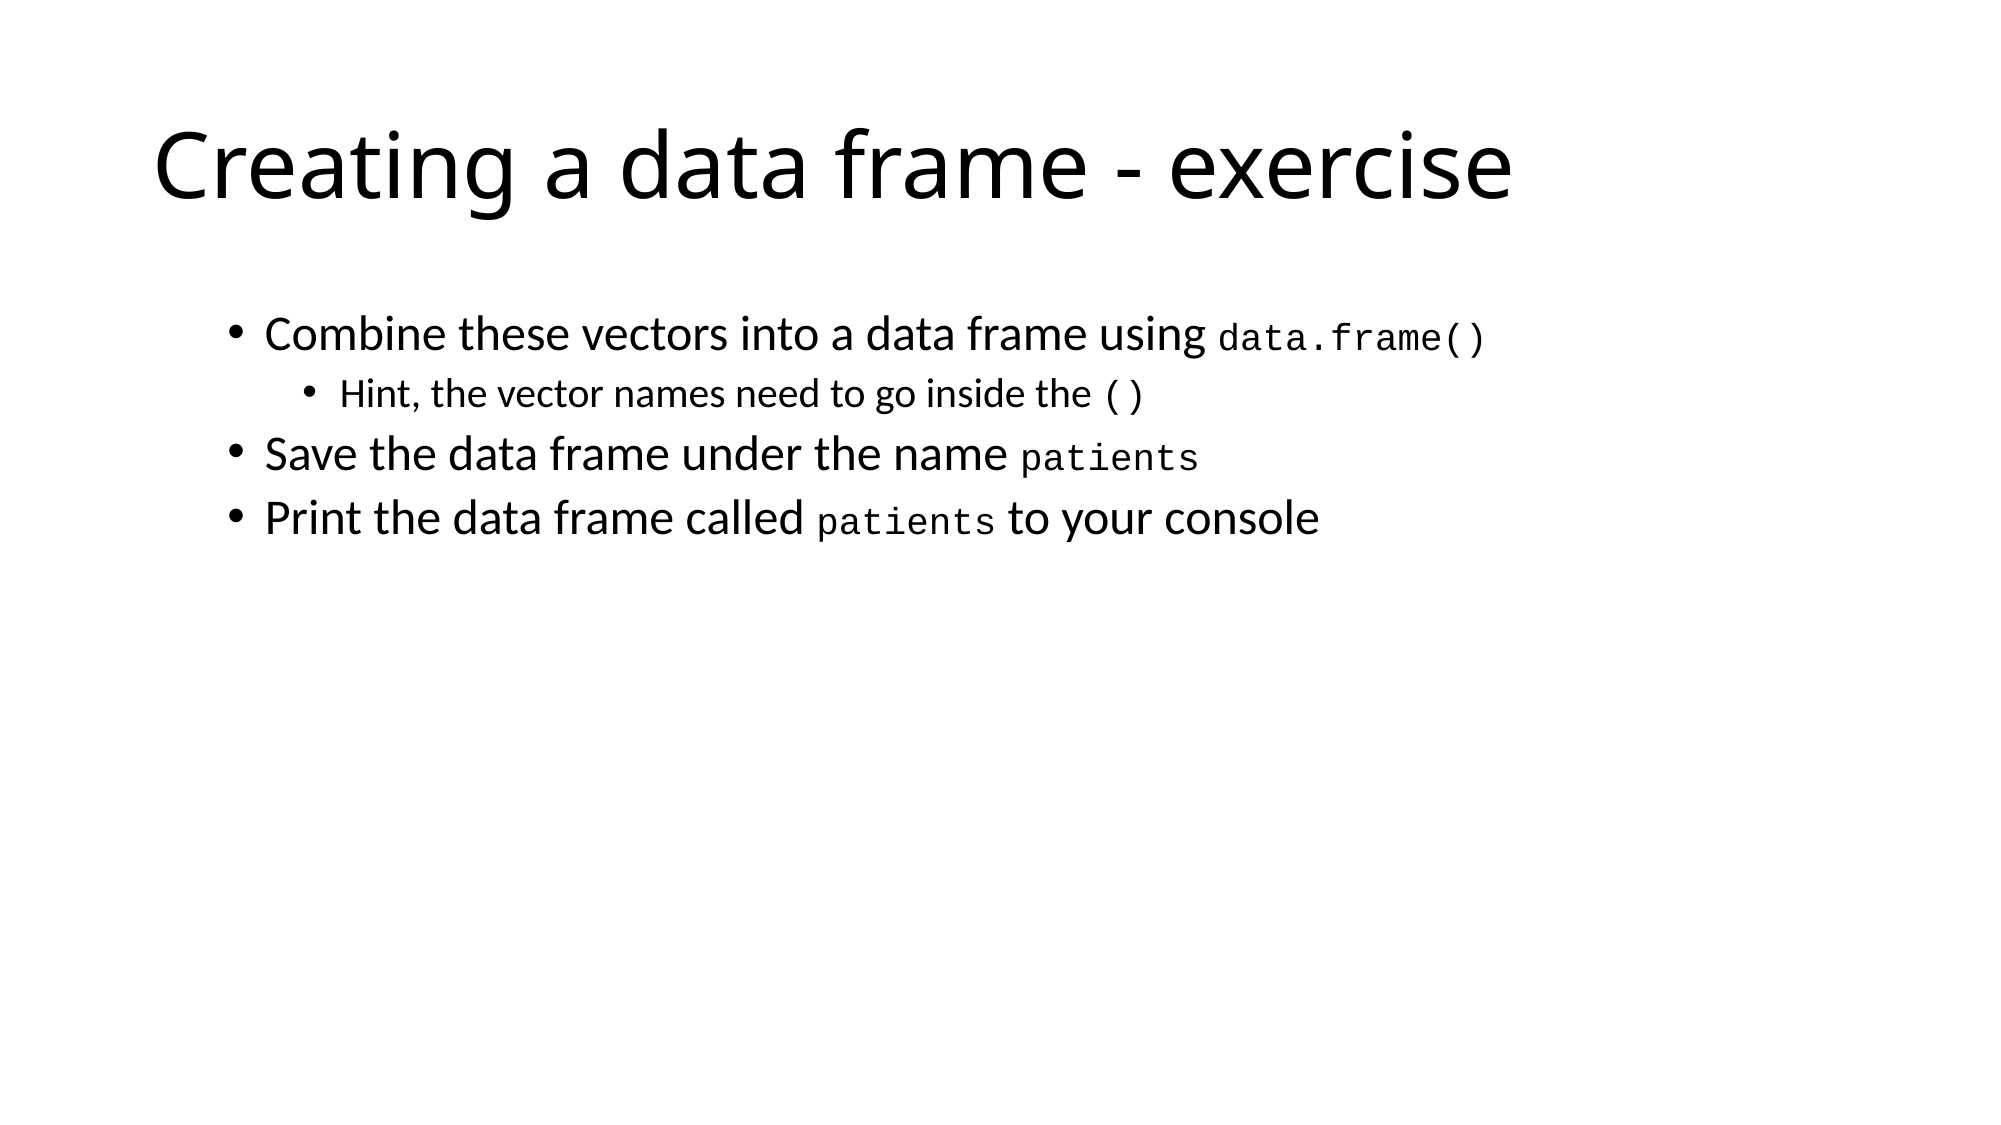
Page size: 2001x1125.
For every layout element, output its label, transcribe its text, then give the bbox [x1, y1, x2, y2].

title Creating a data frame - exercise [137, 59, 1863, 278]
list Combine these vectors into a data frame using data.frame() Hint, the vector names need to go inside the () Save the data frame under the name patients Print the data frame called patients to your console [137, 299, 1863, 1014]
